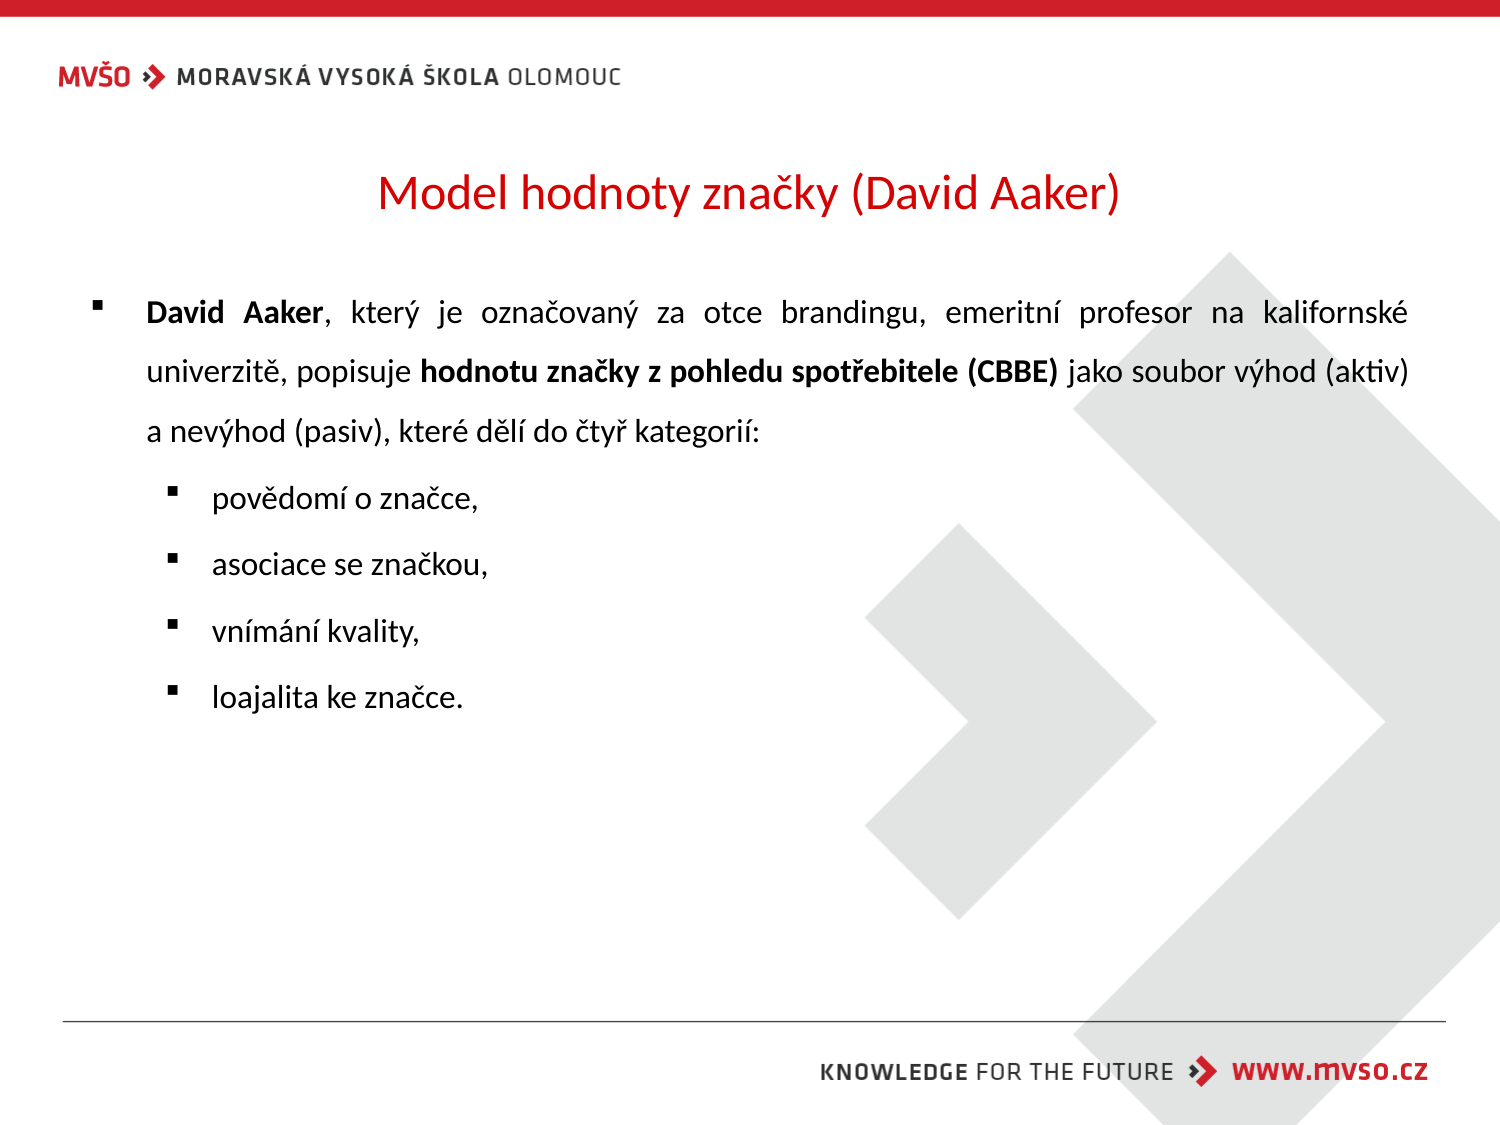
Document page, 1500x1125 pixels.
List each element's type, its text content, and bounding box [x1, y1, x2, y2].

list David Aaker, který je označovaný za otce brandingu, emeritní profesor na kalifornské univerzitě, popisuje hodnotu značky z pohledu spotřebitele (CBBE) jako soubor výhod (aktiv) a nevýhod (pasiv), které dělí do čtyř kategorií: povědomí o značce, asociace se značkou, vnímání kvality, loajalita ke značce. [75, 262, 1425, 1005]
picture [0, 0, 1500, 1125]
title Model hodnoty značky (David Aaker) [75, 129, 1425, 250]
